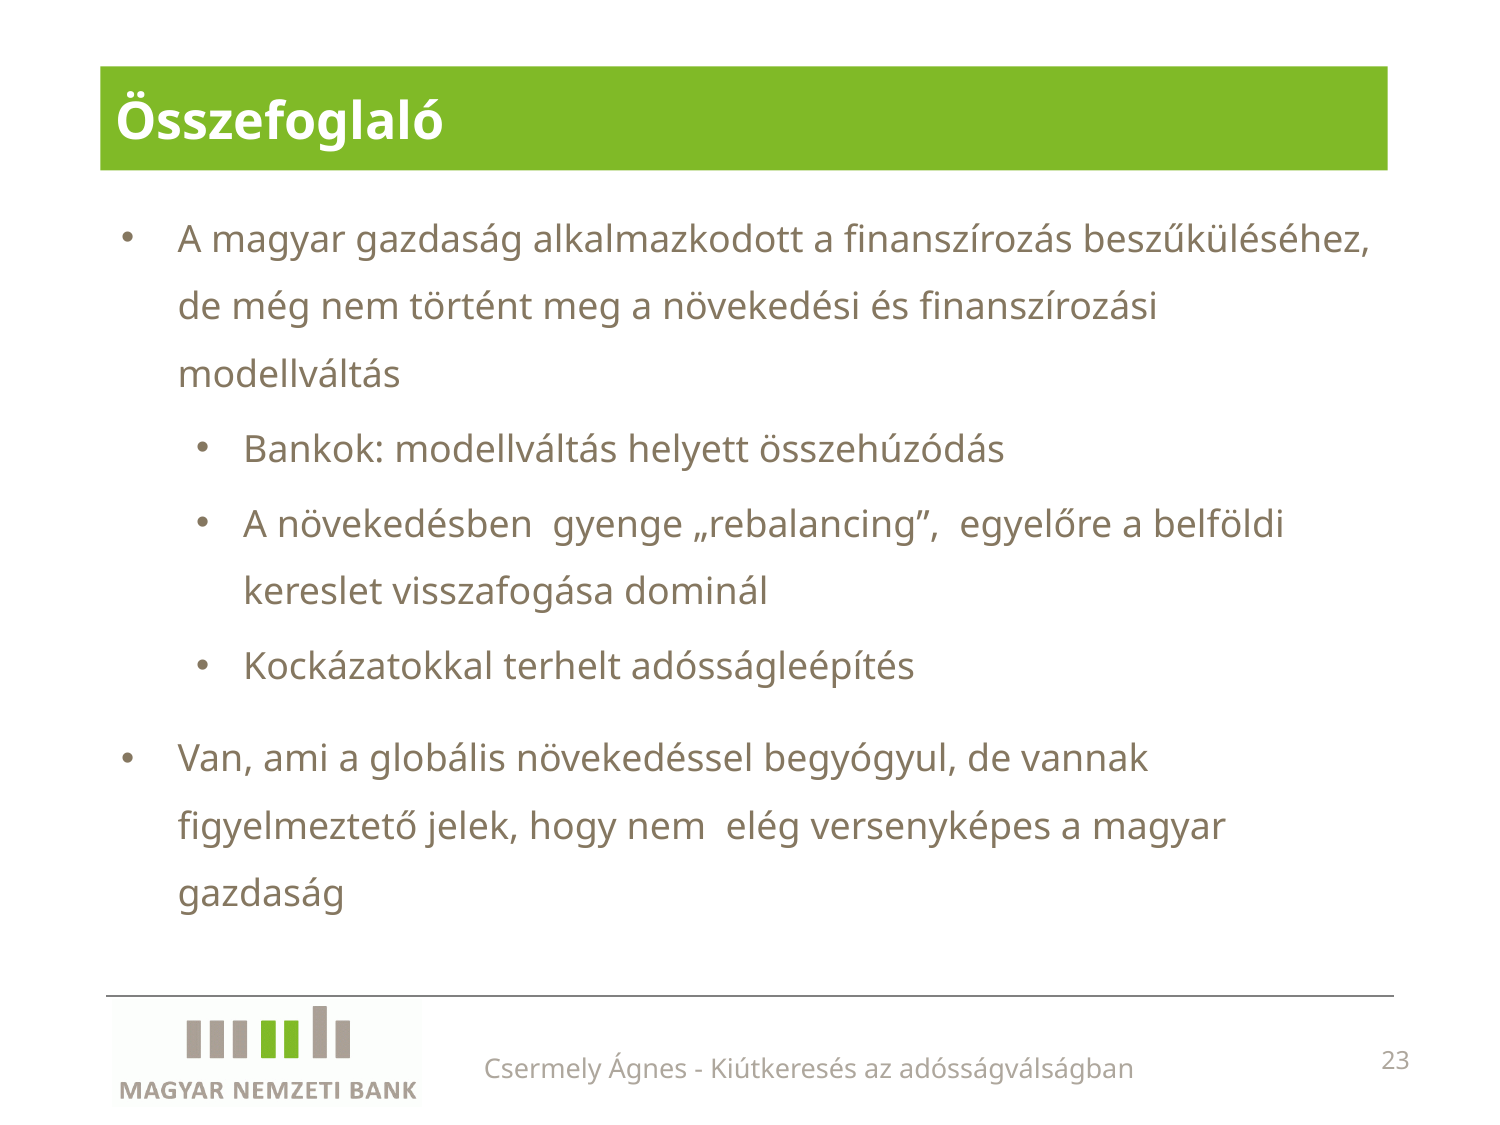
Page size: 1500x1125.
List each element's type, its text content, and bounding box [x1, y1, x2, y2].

list A magyar gazdaság alkalmazkodott a finanszírozás beszűküléséhez, de még nem történt meg a növekedési és finanszírozási modellváltás Bankok: modellváltás helyett összehúzódás A növekedésben gyenge „rebalancing”, egyelőre a belföldi kereslet visszafogása dominál Kockázatokkal terhelt adósságleépítés Van, ami a globális növekedéssel begyógyul, de vannak figyelmeztető jelek, hogy nem elég versenyképes a magyar gazdaság [106, 184, 1394, 965]
footer Csermely Ágnes - Kiútkeresés az adósságválságban [468, 1031, 1270, 1092]
title Összefoglaló [100, 66, 1388, 171]
picture [112, 999, 422, 1107]
slide_number 23 [1305, 1031, 1425, 1092]
